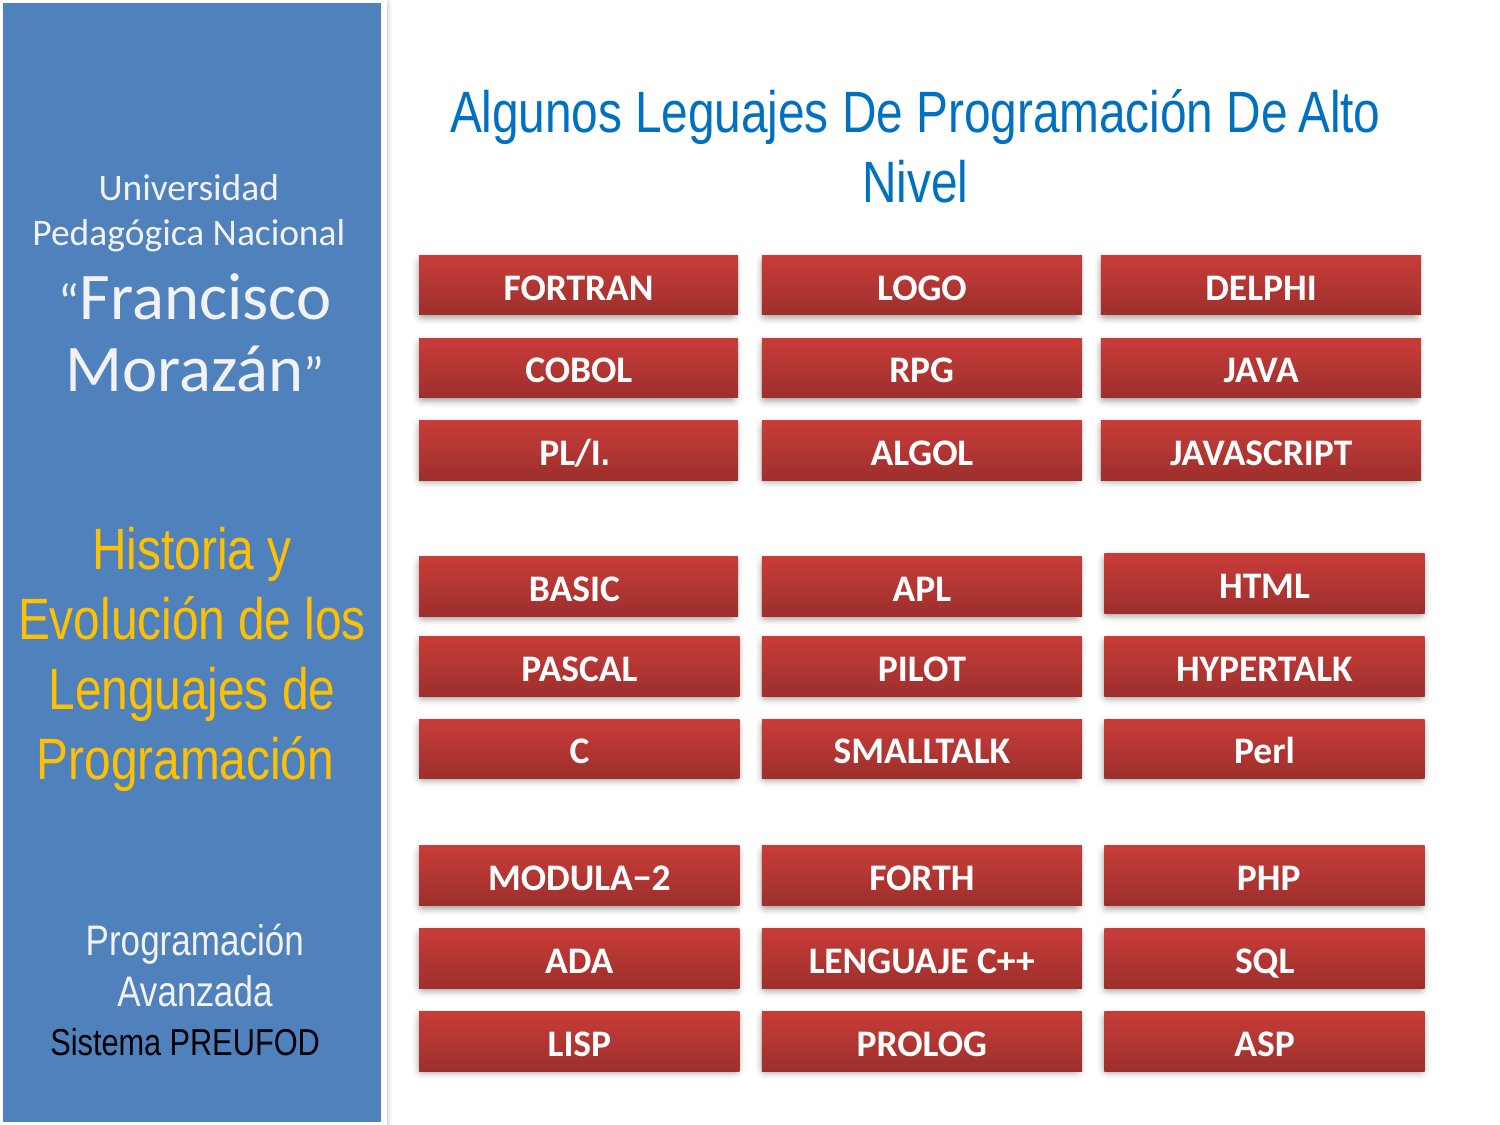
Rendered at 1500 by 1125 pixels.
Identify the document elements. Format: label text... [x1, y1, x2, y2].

text_box JAVA [1100, 338, 1422, 398]
text_box FORTH [761, 845, 1083, 906]
text_box PILOT [761, 636, 1083, 697]
text_box “Francisco Morazán” [0, 302, 390, 414]
text_box APL [761, 556, 1083, 617]
text_box PASCAL [419, 636, 740, 697]
text_box PL/I. [419, 420, 739, 481]
text_box ALGOL [761, 420, 1083, 481]
text_box MODULA−2 [419, 845, 740, 906]
text_box FORTRAN [419, 255, 739, 315]
text_box [0, 414, 387, 1125]
text_box [0, 0, 387, 302]
text_box LISP [419, 1011, 740, 1072]
text_box ASP [1104, 1011, 1425, 1072]
text_box SQL [1104, 928, 1425, 989]
text_box Programación Avanzada [29, 905, 361, 1024]
text_box PHP [1104, 845, 1425, 906]
text_box LOGO [761, 255, 1083, 315]
text_box JAVASCRIPT [1100, 420, 1422, 481]
text_box C [419, 719, 740, 779]
text_box Universidad Pedagógica Nacional [0, 78, 378, 302]
text_box Algunos Leguajes De Programación De Alto Nivel [395, 66, 1435, 221]
text_box Historia y Evolución de los Lenguajes de Programación [0, 503, 384, 799]
text_box BASIC [419, 556, 739, 617]
text_box ADA [419, 928, 740, 989]
text_box LENGUAJE C++ [761, 928, 1083, 989]
text_box RPG [761, 338, 1083, 398]
text_box Perl [1104, 719, 1425, 779]
text_box HTML [1104, 553, 1425, 614]
text_box HYPERTALK [1104, 636, 1425, 697]
text_box COBOL [419, 338, 739, 398]
text_box SMALLTALK [761, 719, 1083, 779]
text_box Sistema PREUFOD [35, 1023, 414, 1071]
text_box DELPHI [1100, 255, 1422, 315]
text_box PROLOG [761, 1011, 1083, 1072]
